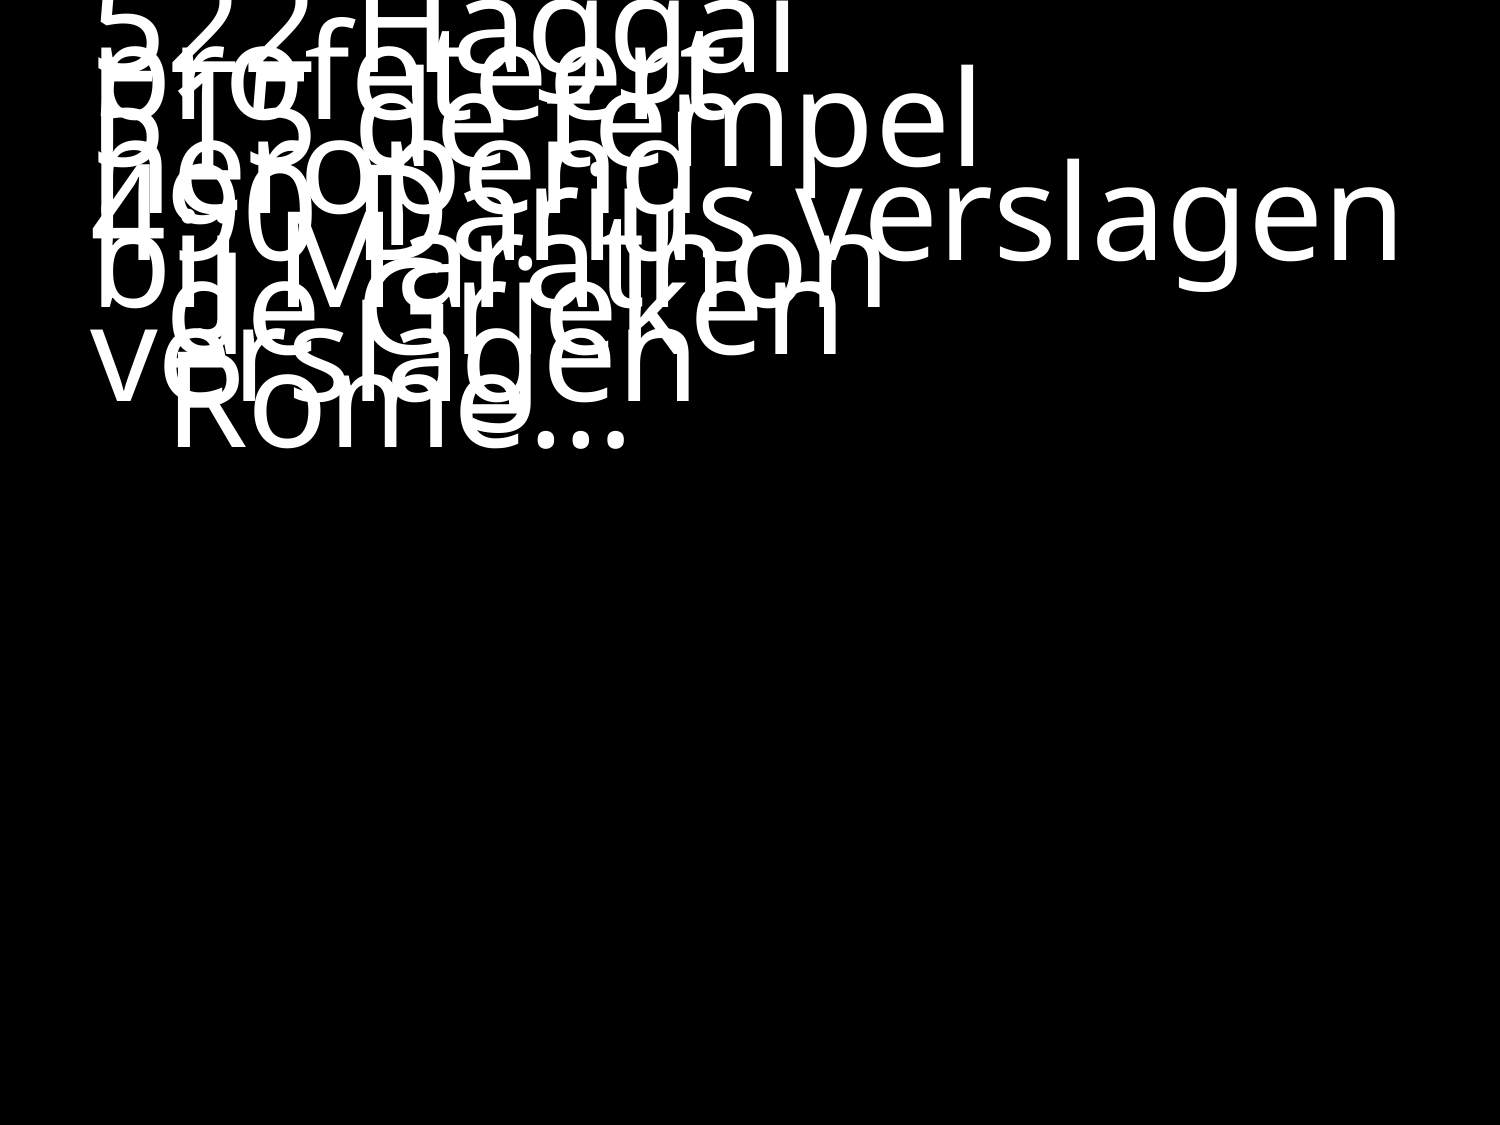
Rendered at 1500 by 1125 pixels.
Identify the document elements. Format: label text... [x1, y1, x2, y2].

list 522 Haggai profeteert 515 de tempel heropend 490 Darius verslagen bij Marathon de Grieken verslagen Rome… [75, 45, 1425, 1005]
